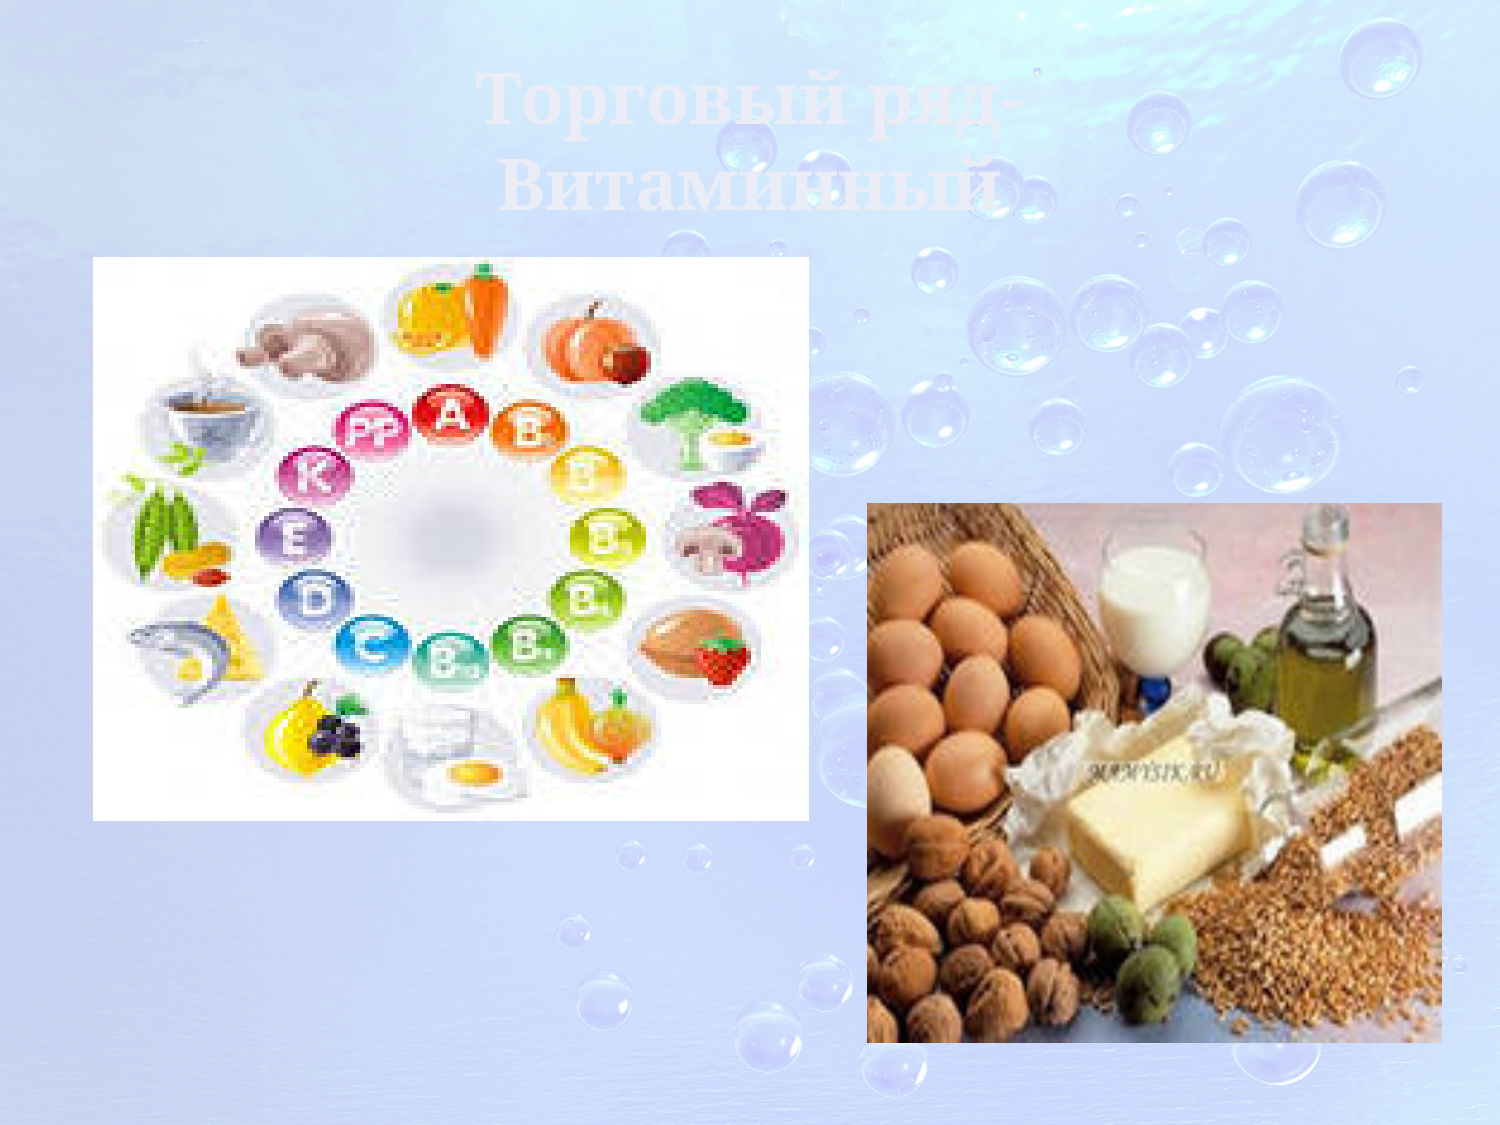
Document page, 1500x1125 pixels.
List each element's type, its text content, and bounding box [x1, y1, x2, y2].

picture [866, 503, 1442, 1044]
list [93, 257, 809, 821]
title Торговый ряд- Витаминный [75, 45, 1425, 233]
